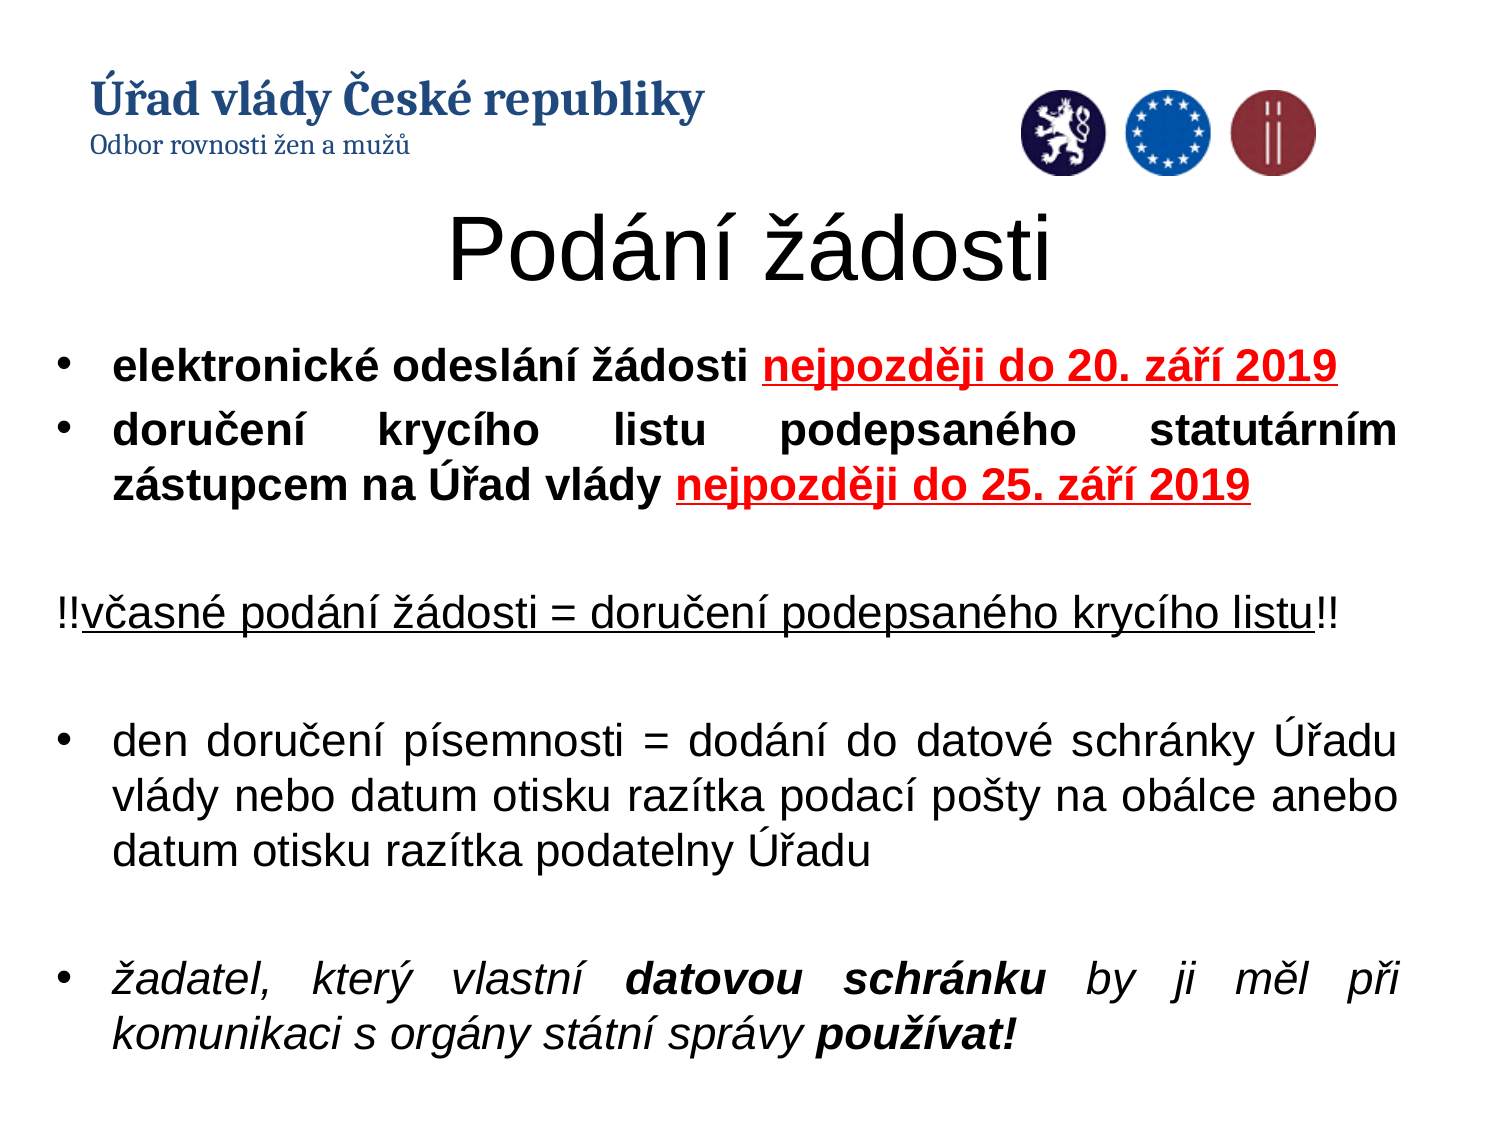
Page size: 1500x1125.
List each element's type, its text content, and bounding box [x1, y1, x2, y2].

title Podání žádosti [0, 160, 1500, 327]
text_box Úřad vlády České republiky Odbor rovnosti žen a mužů [74, 19, 1425, 207]
list elektronické odeslání žádosti nejpozději do 20. září 2019 doručení krycího listu podepsaného statutárním zástupcem na Úřad vlády nejpozději do 25. září 2019 !!včasné podání žádosti = doručení podepsaného krycího listu!! den doručení písemnosti = dodání do datové schránky Úřadu vlády nebo datum otisku razítka podací pošty na obálce anebo datum otisku razítka podatelny Úřadu žadatel, který vlastní datovou schránku by ji měl při komunikaci s orgány státní správy používat! [41, 327, 1415, 1094]
picture [1021, 89, 1316, 177]
